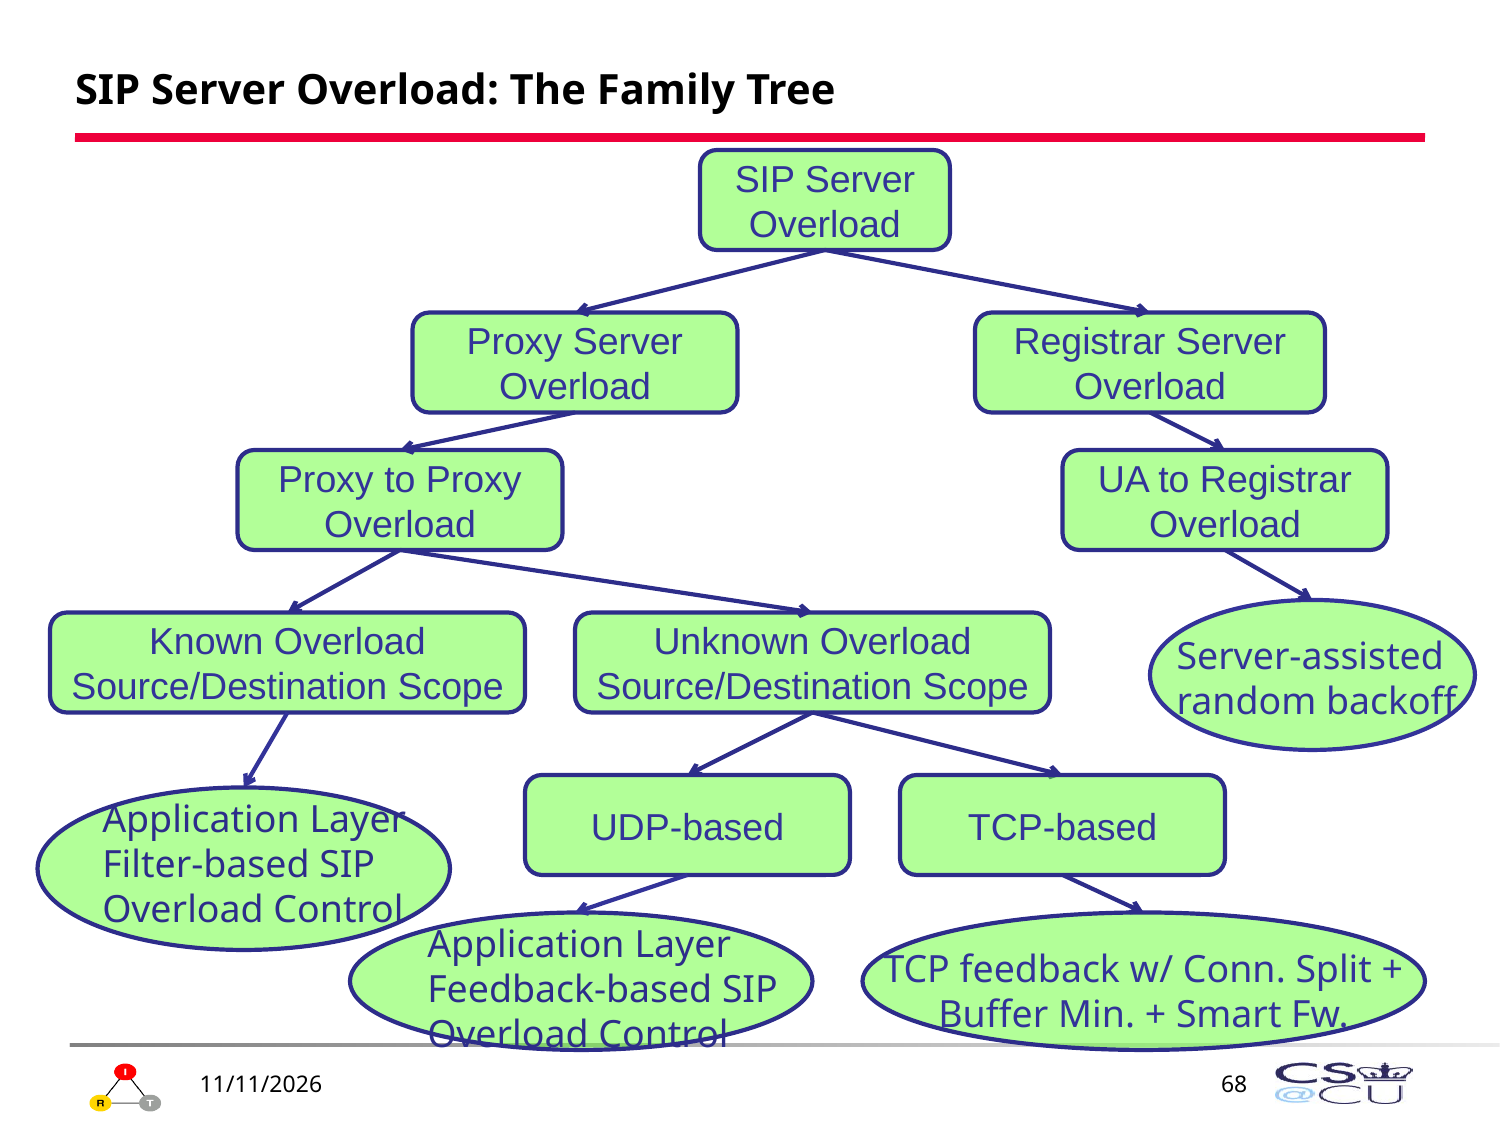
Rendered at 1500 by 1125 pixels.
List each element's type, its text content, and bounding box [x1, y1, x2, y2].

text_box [574, 249, 826, 313]
text_box TCP feedback w/ Conn. Split + Buffer Min. + Smart Fw. [862, 937, 1425, 1043]
text_box [1149, 647, 1161, 703]
text_box [1126, 912, 1360, 937]
text_box [37, 815, 87, 922]
text_box [1202, 730, 1423, 750]
text_box [1296, 599, 1432, 624]
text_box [468, 343, 507, 519]
text_box Registrar Server Overload [1023, 312, 1326, 413]
title SIP Server Overload: The Family Tree [74, 0, 1426, 113]
text_box SIP Server Overload [699, 149, 950, 250]
text_box [425, 829, 451, 908]
text_box Application Layer Filter-based SIP Overload Control [87, 787, 425, 938]
text_box [349, 934, 412, 1029]
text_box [312, 524, 376, 638]
text_box UA to Registrar Overload [1062, 450, 1388, 550]
text_box Server-assisted random backoff [1161, 624, 1472, 730]
text_box Proxy to Proxy Overload [237, 450, 563, 550]
picture [87, 1062, 137, 1113]
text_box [574, 374, 638, 788]
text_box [612, 837, 651, 951]
text_box [1193, 608, 1240, 624]
text_box TCP-based [971, 774, 1225, 875]
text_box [905, 618, 969, 869]
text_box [1243, 530, 1294, 619]
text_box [1168, 393, 1207, 469]
text_box [928, 914, 1079, 937]
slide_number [137, 1062, 338, 1125]
text_box [135, 938, 352, 950]
text_box Known Overload Source/Destination Scope [50, 612, 526, 713]
picture [1275, 1062, 1413, 1104]
text_box Application Layer Feedback-based SIP Overload Control [412, 912, 813, 1063]
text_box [955, 118, 1019, 444]
text_box UDP-based [525, 774, 850, 875]
slide_number 68 [1099, 1062, 1263, 1125]
text_box Unknown Overload Source/Destination Scope [641, 612, 1051, 713]
text_box Proxy Server Overload [412, 312, 738, 413]
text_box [227, 727, 304, 773]
text_box [1020, 1043, 1267, 1050]
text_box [718, 680, 782, 807]
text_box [1084, 852, 1123, 935]
